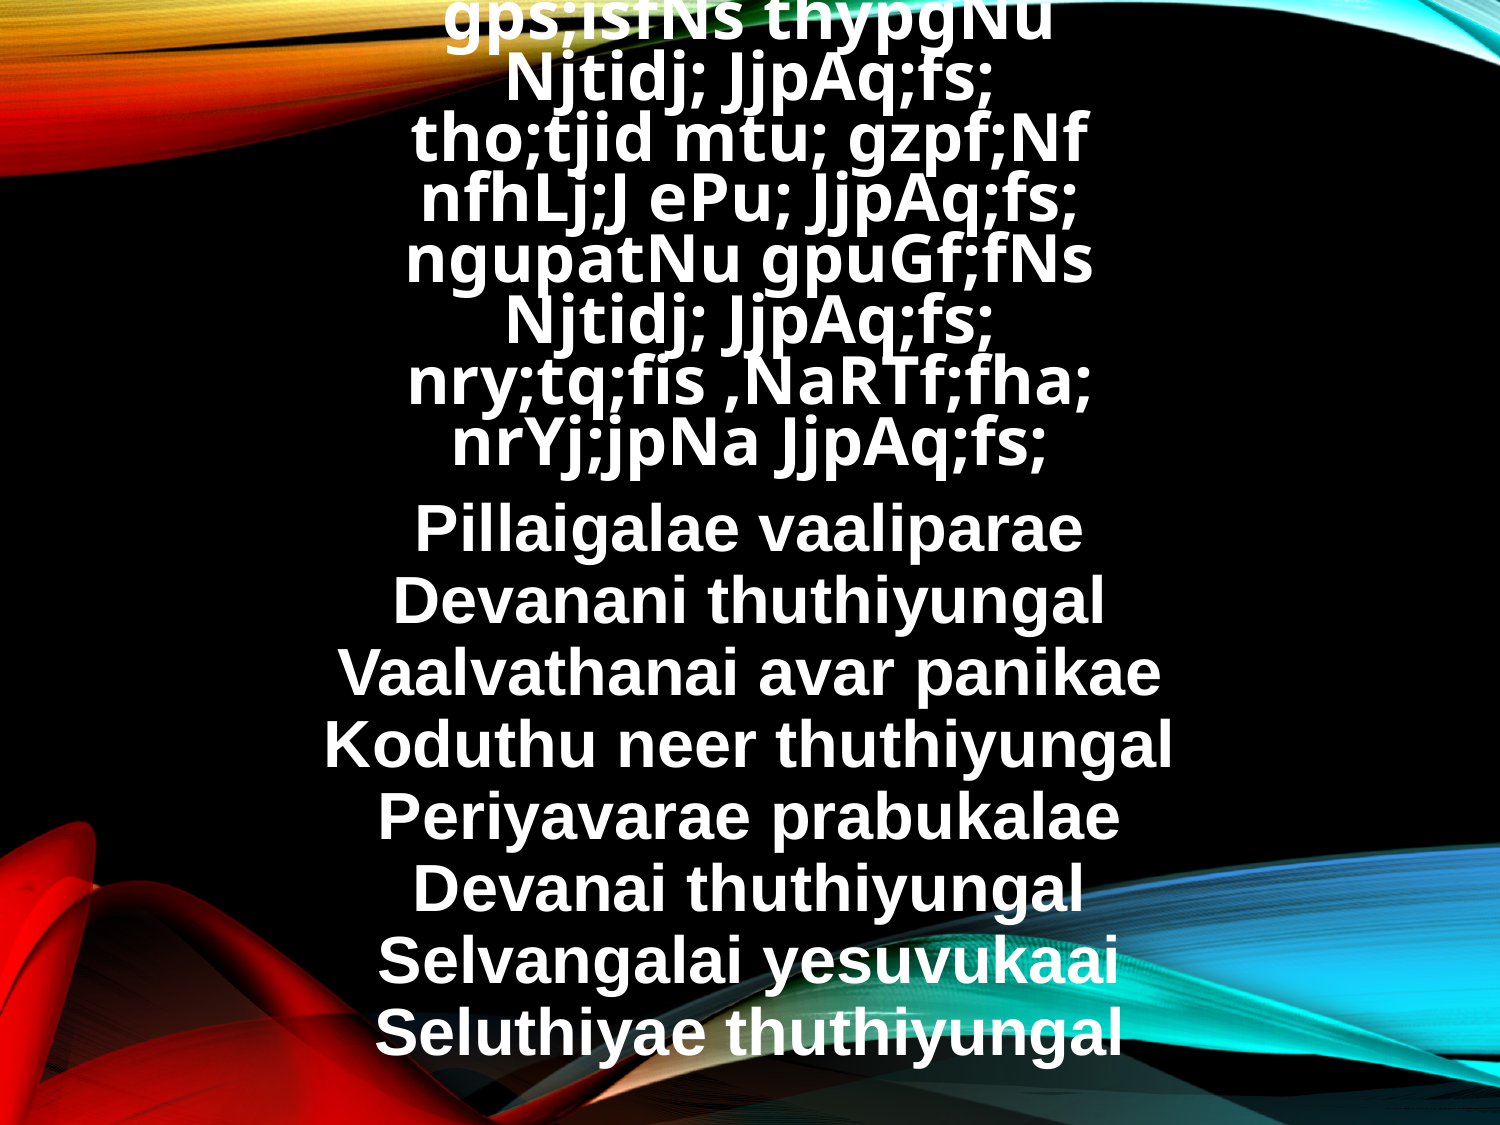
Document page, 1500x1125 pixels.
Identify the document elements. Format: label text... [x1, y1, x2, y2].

subtitle gps;isfNs thypgNu Njtidj; JjpAq;fs; tho;tjid mtu; gzpf;Nf nfhLj;J ePu; JjpAq;fs; ngupatNu gpuGf;fNs Njtidj; JjpAq;fs; nry;tq;fis ,NaRTf;fha; nrYj;jpNa JjpAq;fs; Pillaigalae vaaliparae Devanani thuthiyungal Vaalvathanai avar panikae Koduthu neer thuthiyungal Periyavarae prabukalae Devanai thuthiyungal Selvangalai yesuvukaai Seluthiyae thuthiyungal [0, 0, 1500, 1125]
